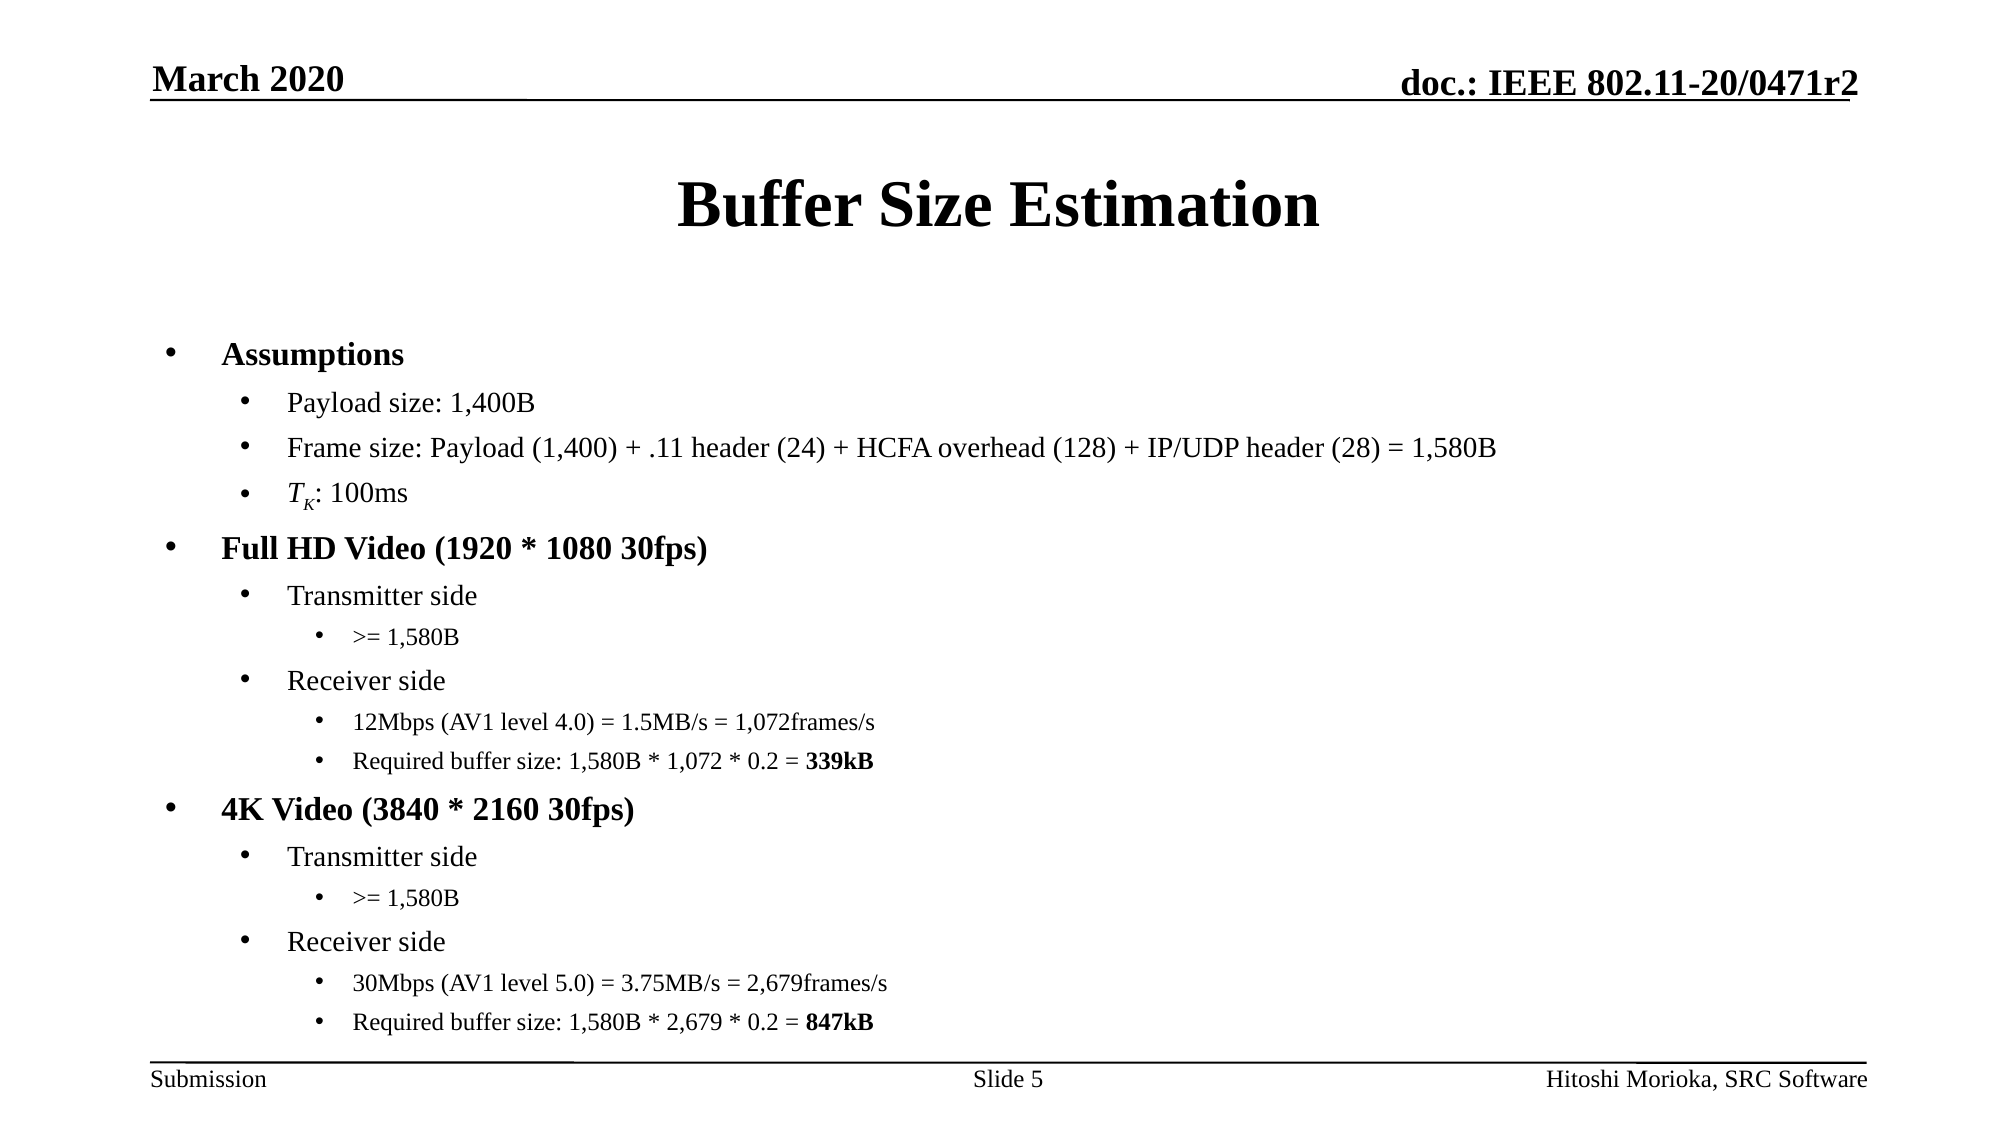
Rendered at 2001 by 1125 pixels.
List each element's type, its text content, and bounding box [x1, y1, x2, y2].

list Assumptions Payload size: 1,400B Frame size: Payload (1,400) + .11 header (24) + HCFA overhead (128) + IP/UDP header (28) = 1,580B TK: 100ms Full HD Video (1920 * 1080 30fps) Transmitter side >= 1,580B Receiver side 12Mbps (AV1 level 4.0) = 1.5MB/s = 1,072frames/s Required buffer size: 1,580B * 1,072 * 0.2 = 339kB 4K Video (3840 * 2160 30fps) Transmitter side >= 1,580B Receiver side 30Mbps (AV1 level 5.0) = 3.75MB/s = 2,679frames/s Required buffer size: 1,580B * 2,679 * 0.2 = 847kB [149, 324, 1850, 1013]
title Buffer Size Estimation [149, 112, 1850, 288]
footer Hitoshi Morioka, SRC Software [1171, 1061, 1869, 1093]
slide_number Slide 5 [950, 1061, 1067, 1123]
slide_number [152, 54, 563, 100]
